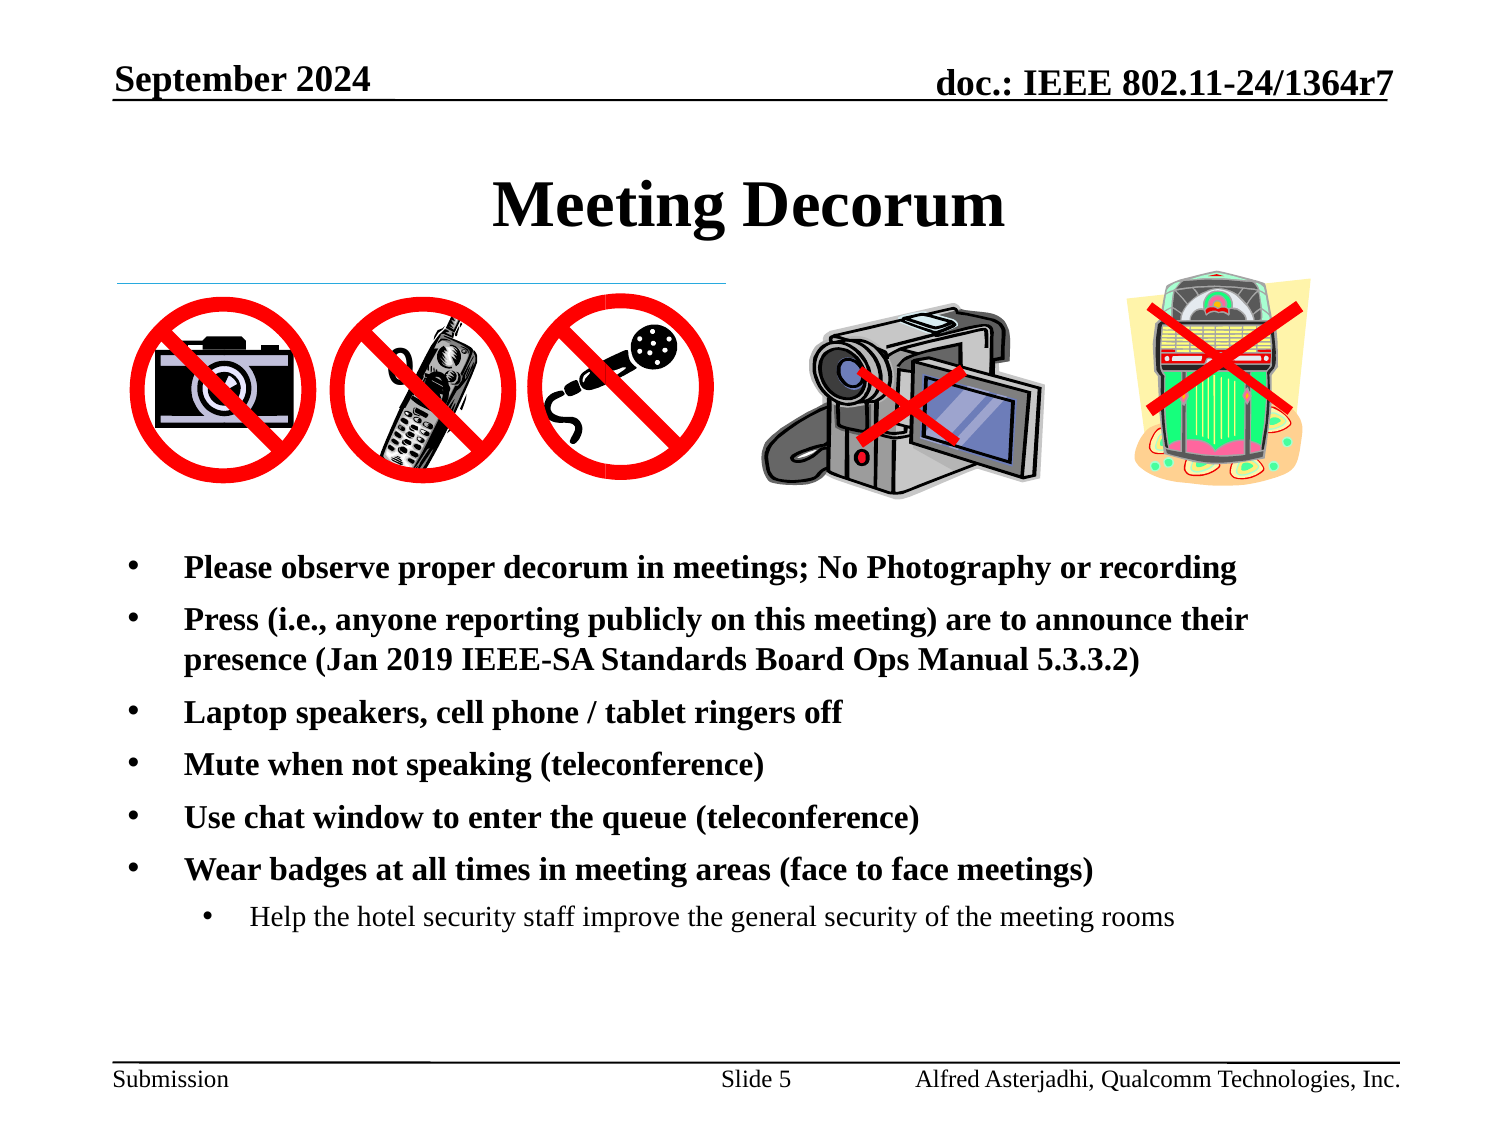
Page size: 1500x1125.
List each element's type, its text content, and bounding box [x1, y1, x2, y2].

slide_number Slide 5 [712, 1061, 800, 1123]
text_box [761, 302, 1046, 500]
title Meeting Decorum [112, 112, 1388, 288]
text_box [1126, 270, 1311, 487]
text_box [117, 283, 727, 484]
footer Alfred Asterjadhi, Qualcomm Technologies, Inc. [878, 1061, 1402, 1093]
list Please observe proper decorum in meetings; No Photography or recording Press (i.e., anyone reporting publicly on this meeting) are to announce their presence (Jan 2019 IEEE-SA Standards Board Ops Manual 5.3.3.2) Laptop speakers, cell phone / tablet ringers off Mute when not speaking (teleconference) Use chat window to enter the queue (teleconference) Wear badges at all times in meeting areas (face to face meetings) Help the hotel security staff improve the general security of the meeting rooms [112, 537, 1388, 1000]
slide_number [114, 54, 423, 100]
